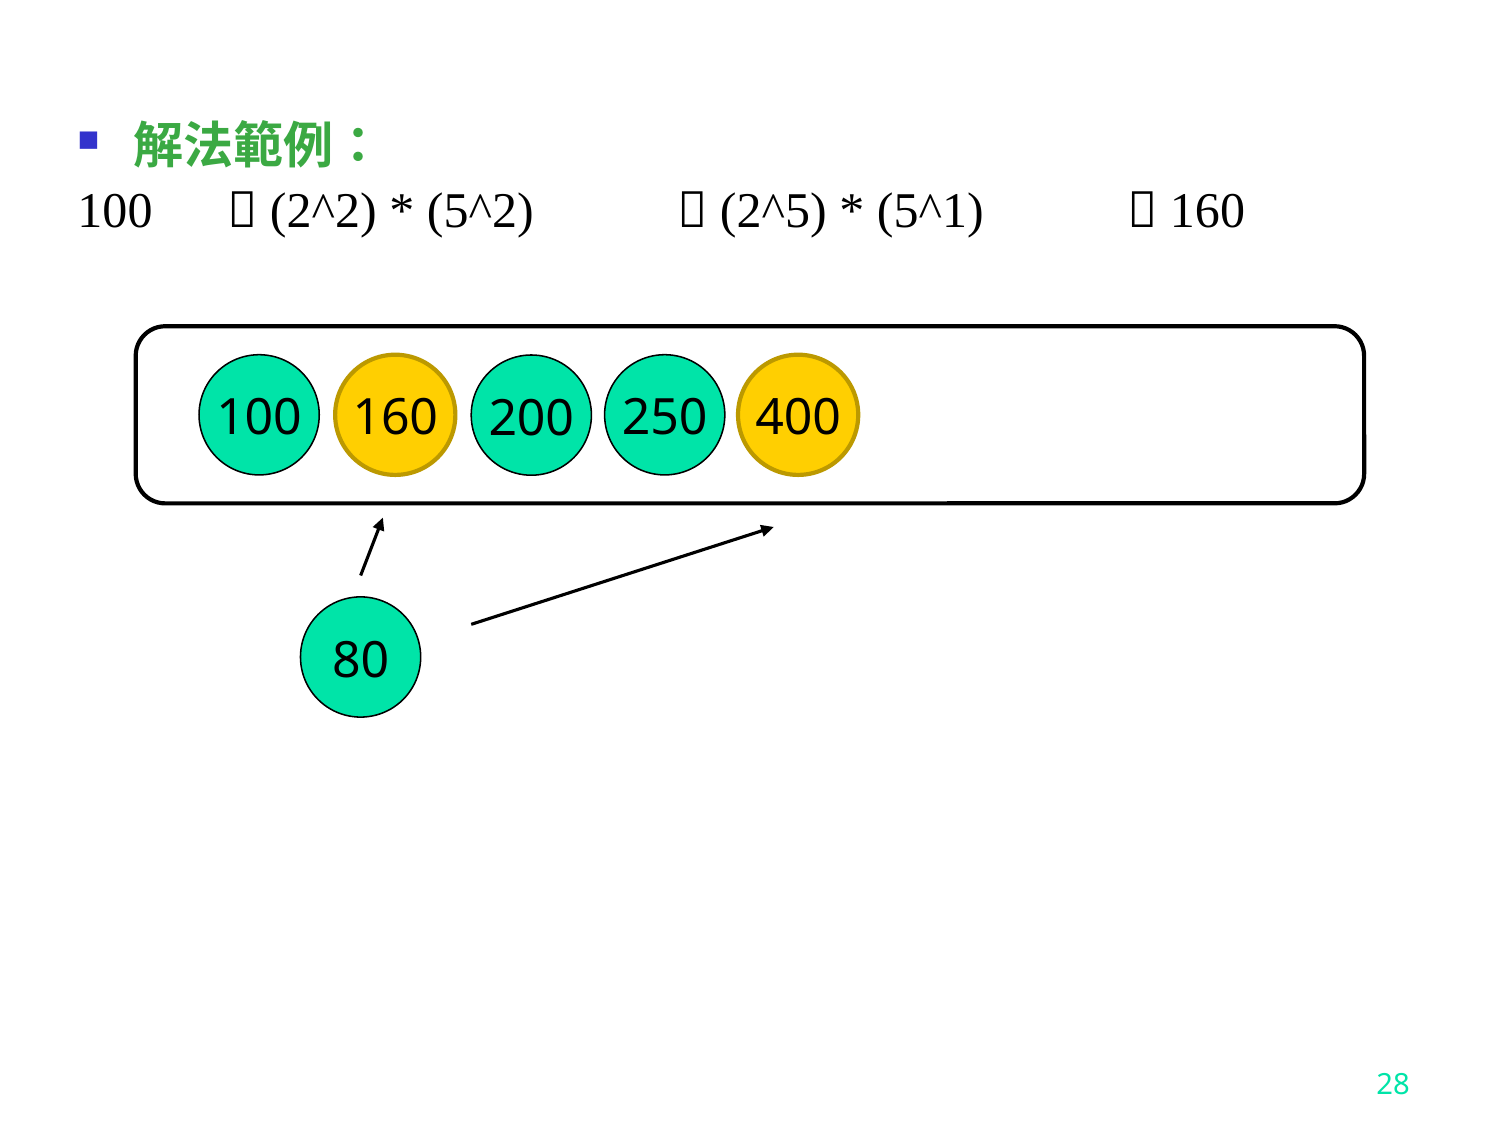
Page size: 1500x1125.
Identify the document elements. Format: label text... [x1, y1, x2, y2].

text_box 250 [604, 354, 725, 475]
text_box 200 [471, 354, 592, 476]
text_box 100 [199, 354, 320, 475]
text_box 80 [300, 596, 421, 718]
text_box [360, 517, 384, 576]
slide_number 28 [1112, 1037, 1426, 1113]
list 解法範例： 100  (2^2) * (5^2)  (2^5) * (5^1)  160 [62, 112, 1483, 1035]
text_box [470, 526, 774, 625]
text_box 400 [735, 352, 861, 478]
text_box 160 [333, 352, 458, 478]
